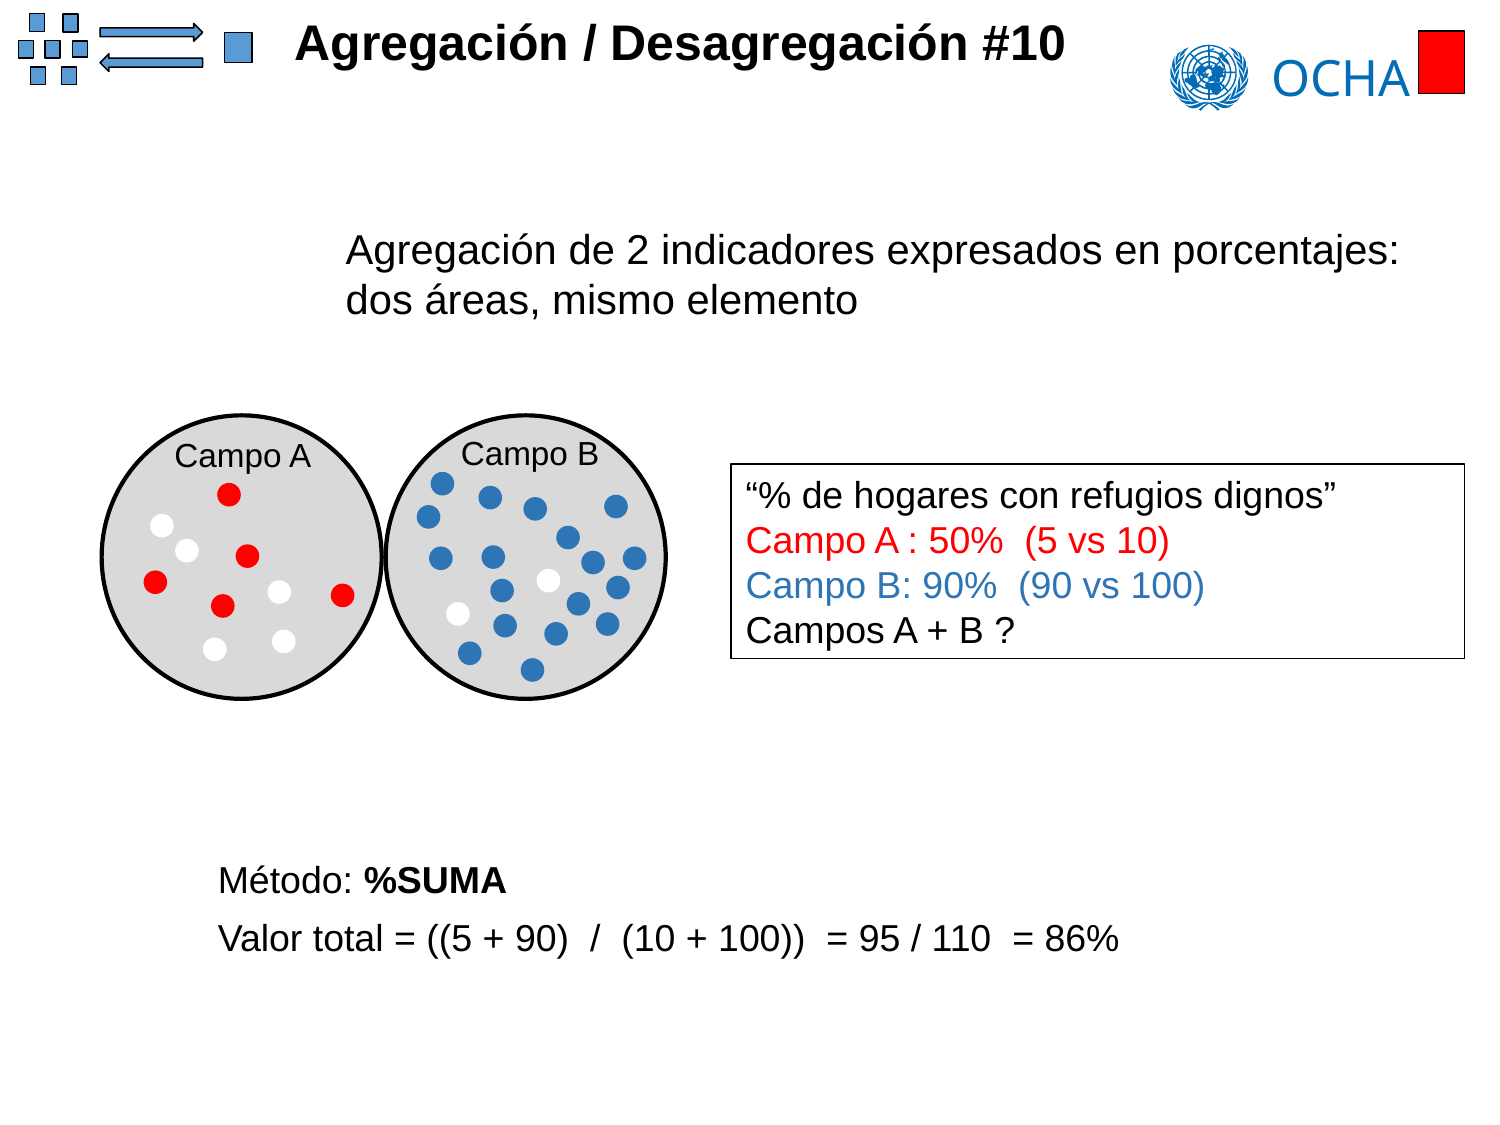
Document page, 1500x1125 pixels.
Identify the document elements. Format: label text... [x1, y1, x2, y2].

text_box Método: %SUMA Valor total = ((5 + 90) / (10 + 100)) = 95 / 110 = 86% [202, 848, 1320, 967]
text_box [271, 629, 296, 654]
text_box [581, 550, 605, 575]
text_box [1418, 31, 1465, 94]
text_box [556, 525, 580, 550]
text_box [490, 578, 514, 603]
text_box [606, 575, 630, 600]
text_box [457, 641, 482, 666]
text_box [267, 580, 292, 604]
text_box Agregación / Desagregación #10 [279, 2, 1146, 91]
text_box [604, 494, 628, 519]
text_box [481, 545, 506, 569]
text_box [235, 544, 260, 568]
text_box [430, 471, 455, 496]
text_box [217, 494, 241, 507]
text_box [202, 637, 227, 662]
text_box Campo B [440, 412, 620, 492]
text_box “% de hogares con refugios dignos” Campo A : 50% (5 vs 10) Campo B: 90% (90 vs 100) Campos A + B ? [730, 463, 1465, 659]
text_box [385, 444, 666, 699]
text_box [143, 570, 168, 595]
text_box [478, 492, 503, 510]
text_box Campo A [153, 414, 333, 494]
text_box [18, 13, 253, 85]
text_box [566, 592, 591, 616]
text_box [429, 546, 453, 571]
text_box [416, 505, 441, 529]
text_box [595, 612, 620, 636]
text_box [523, 497, 548, 521]
text_box [101, 447, 382, 699]
text_box [446, 602, 470, 626]
text_box [622, 546, 647, 571]
text_box [211, 594, 235, 618]
text_box [175, 538, 199, 563]
text_box [150, 513, 174, 538]
text_box Agregación de 2 indicadores expresados en porcentajes: dos áreas, mismo elemento [330, 215, 1471, 342]
text_box [330, 583, 355, 608]
text_box [536, 568, 561, 593]
text_box [544, 622, 568, 646]
text_box [520, 658, 545, 682]
text_box [493, 613, 517, 638]
